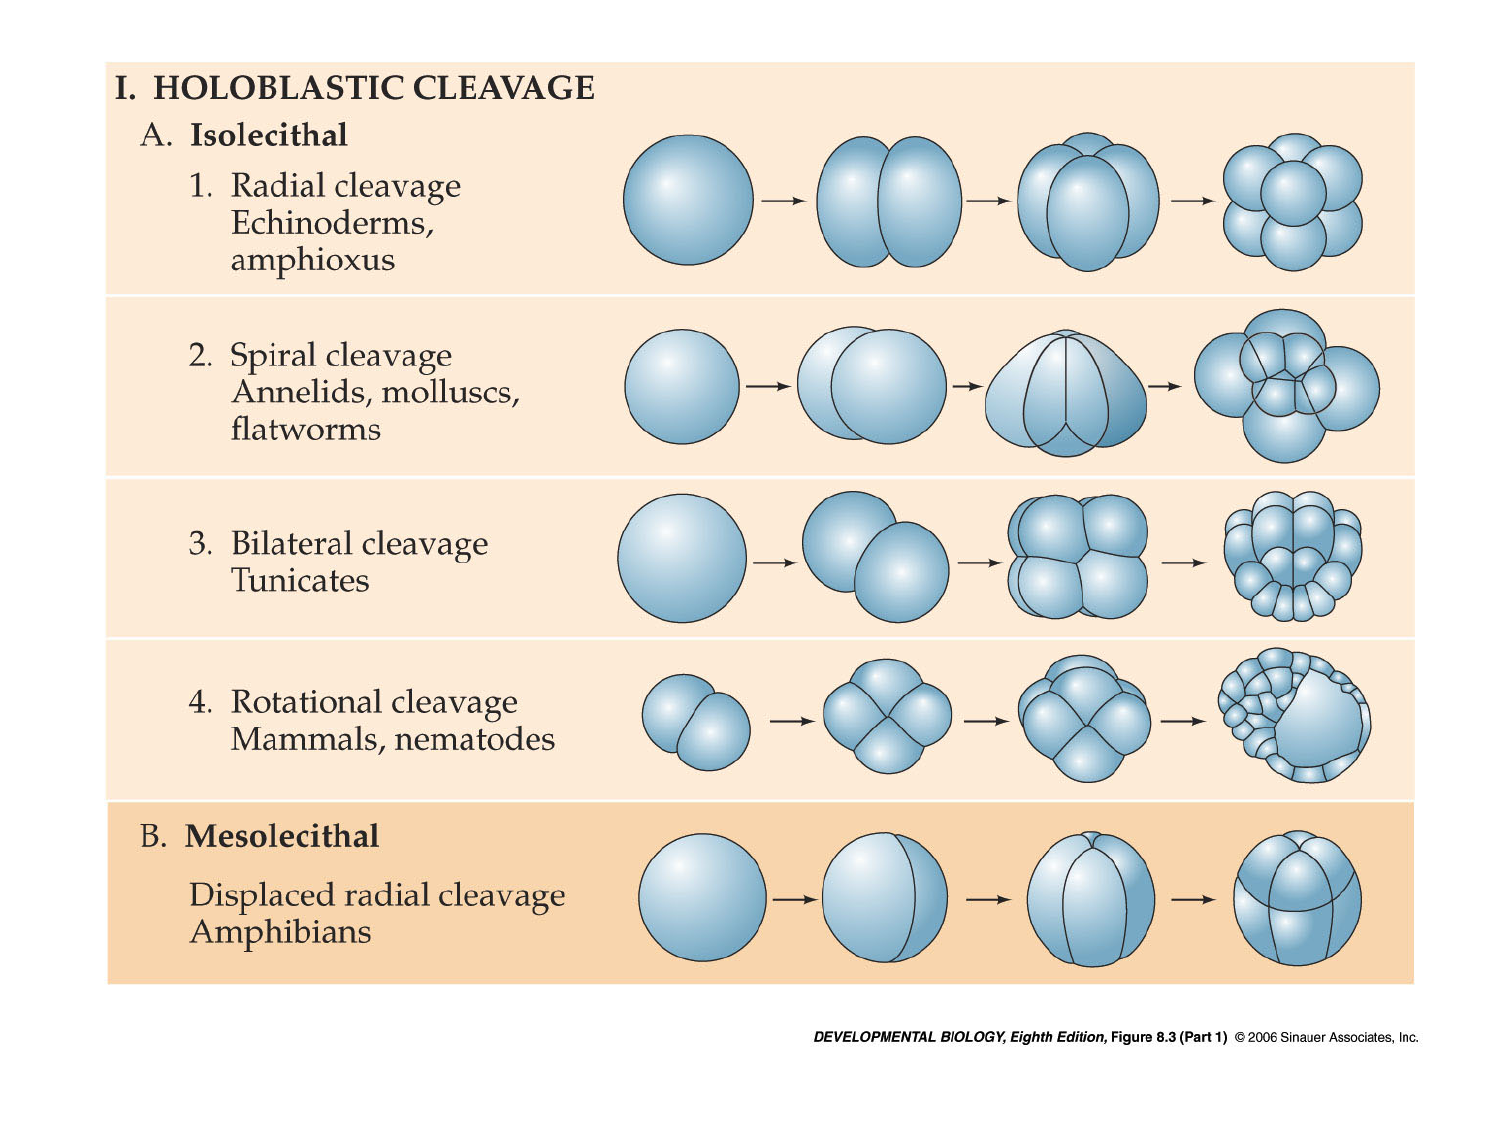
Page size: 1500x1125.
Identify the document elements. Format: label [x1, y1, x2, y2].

list [79, 37, 1438, 1056]
